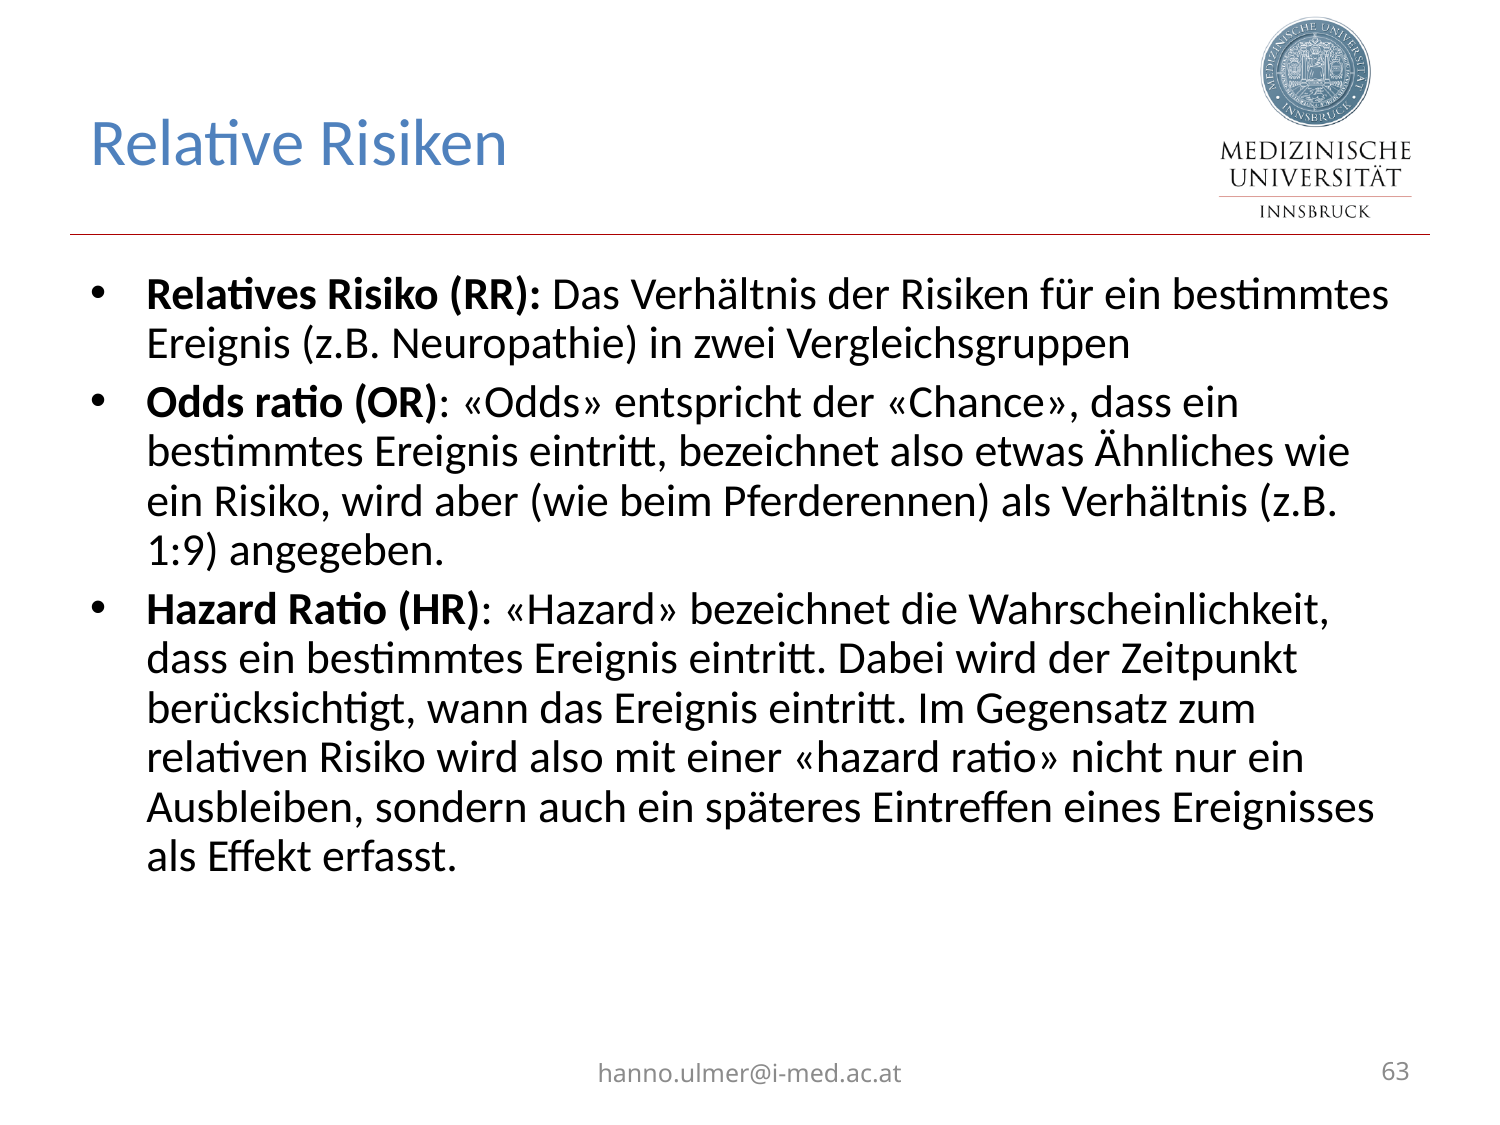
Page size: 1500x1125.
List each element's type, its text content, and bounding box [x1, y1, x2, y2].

footer hanno.ulmer@i-med.ac.at [512, 1042, 988, 1103]
slide_number 63 [1074, 1042, 1425, 1103]
title Relative Risiken [74, 44, 1164, 233]
picture [1205, 7, 1425, 227]
list Relatives Risiko (RR): Das Verhältnis der Risiken für ein bestimmtes Ereignis (z.B. Neuropathie) in zwei Vergleichsgruppen Odds ratio (OR): «Odds» entspricht der «Chance», dass ein bestimmtes Ereignis eintritt, bezeichnet also etwas Ähnliches wie ein Risiko, wird aber (wie beim Pferderennen) als Verhältnis (z.B. 1:9) angegeben. Hazard Ratio (HR): «Hazard» bezeichnet die Wahrscheinlichkeit, dass ein bestimmtes Ereignis eintritt. Dabei wird der Zeitpunkt berücksichtigt, wann das Ereignis eintritt. Im Gegensatz zum relativen Risiko wird also mit einer «hazard ratio» nicht nur ein Ausbleiben, sondern auch ein späteres Eintreffen eines Ereignisses als Effekt erfasst. [74, 262, 1426, 1044]
